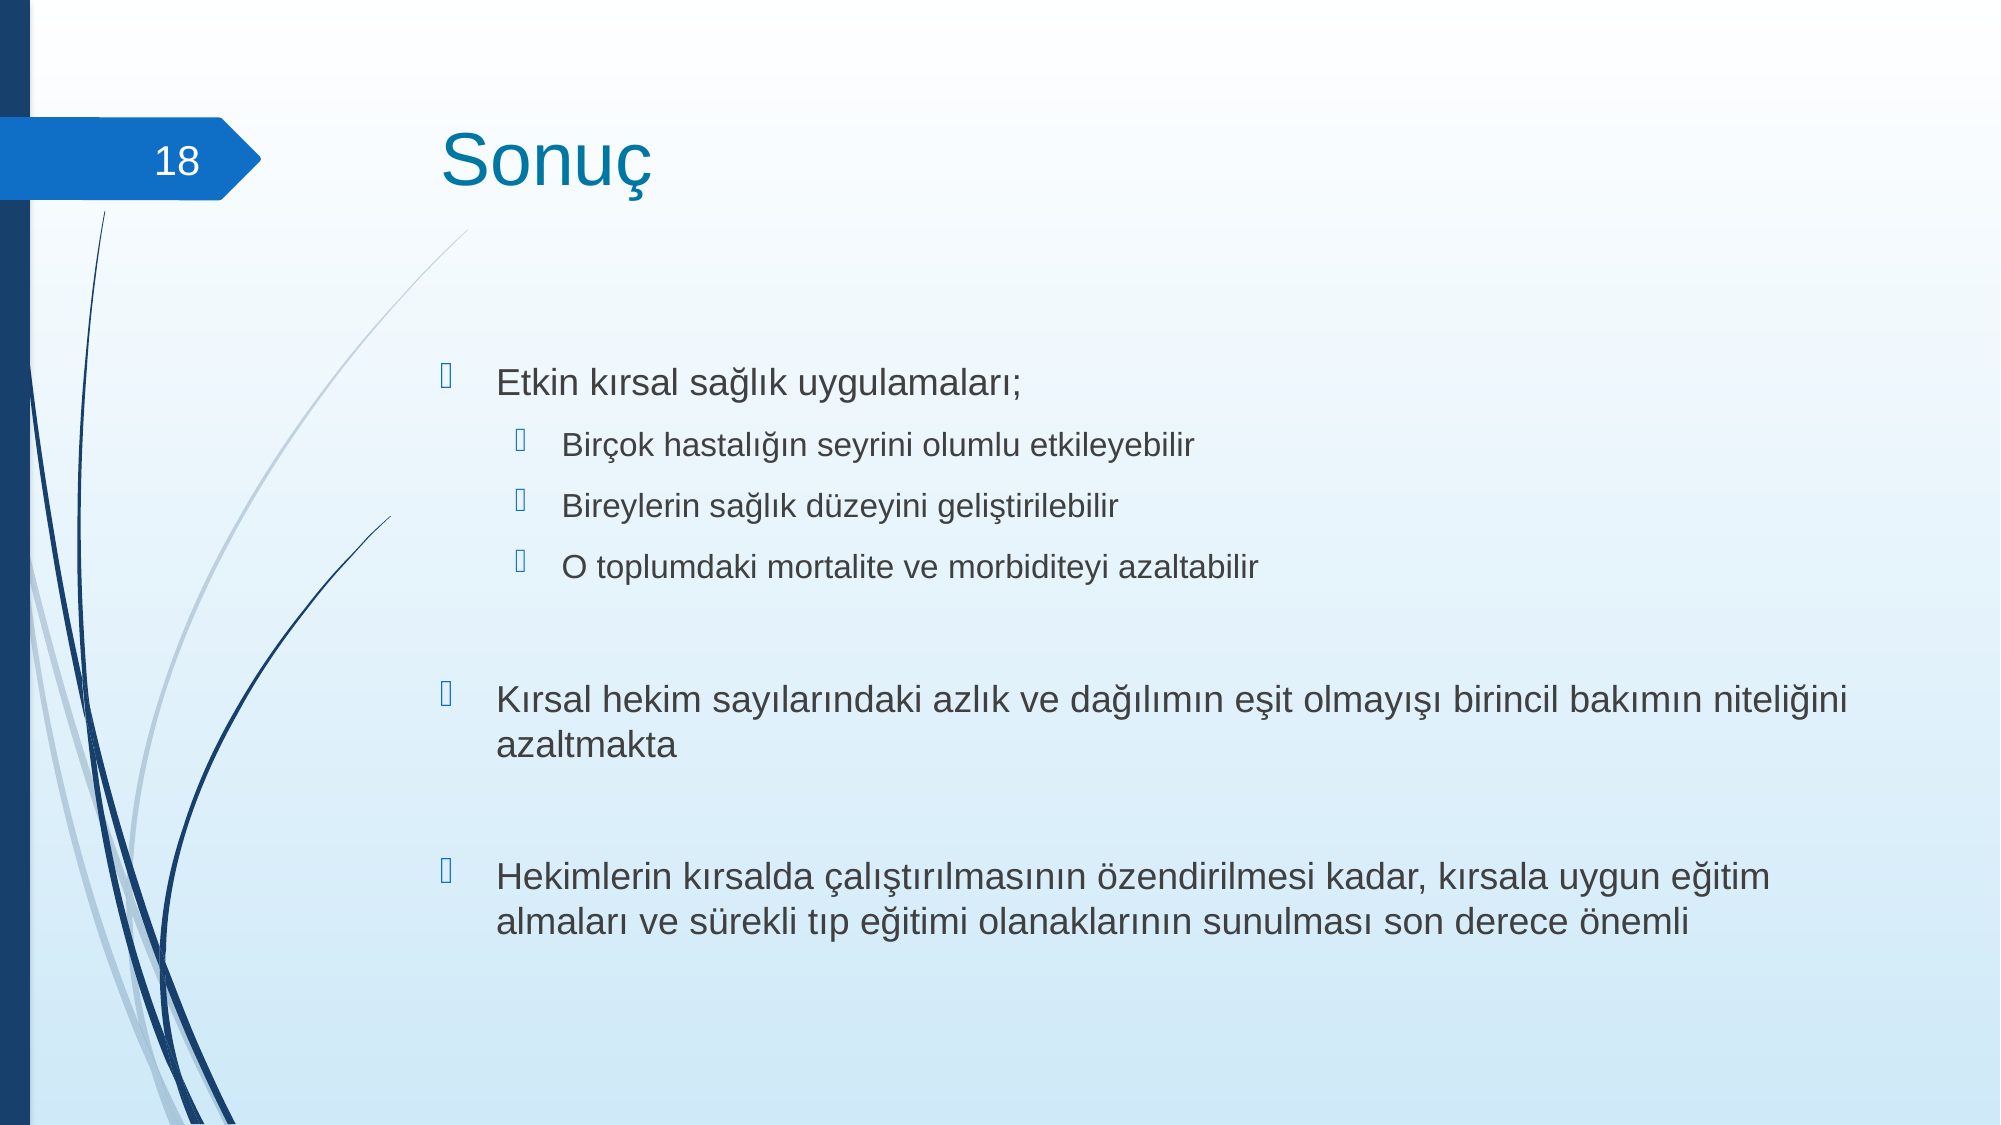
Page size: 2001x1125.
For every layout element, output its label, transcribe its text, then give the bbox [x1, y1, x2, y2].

title Sonuç [425, 102, 1888, 313]
slide_number 18 [87, 129, 216, 190]
list Etkin kırsal sağlık uygulamaları; Birçok hastalığın seyrini olumlu etkileyebilir Bireylerin sağlık düzeyini geliştirilebilir O toplumdaki mortalite ve morbiditeyi azaltabilir Kırsal hekim sayılarındaki azlık ve dağılımın eşit olmayışı birincil bakımın niteliğini azaltmakta Hekimlerin kırsalda çalıştırılmasının özendirilmesi kadar, kırsala uygun eğitim almaları ve sürekli tıp eğitimi olanaklarının sunulması son derece önemli [424, 350, 1888, 970]
